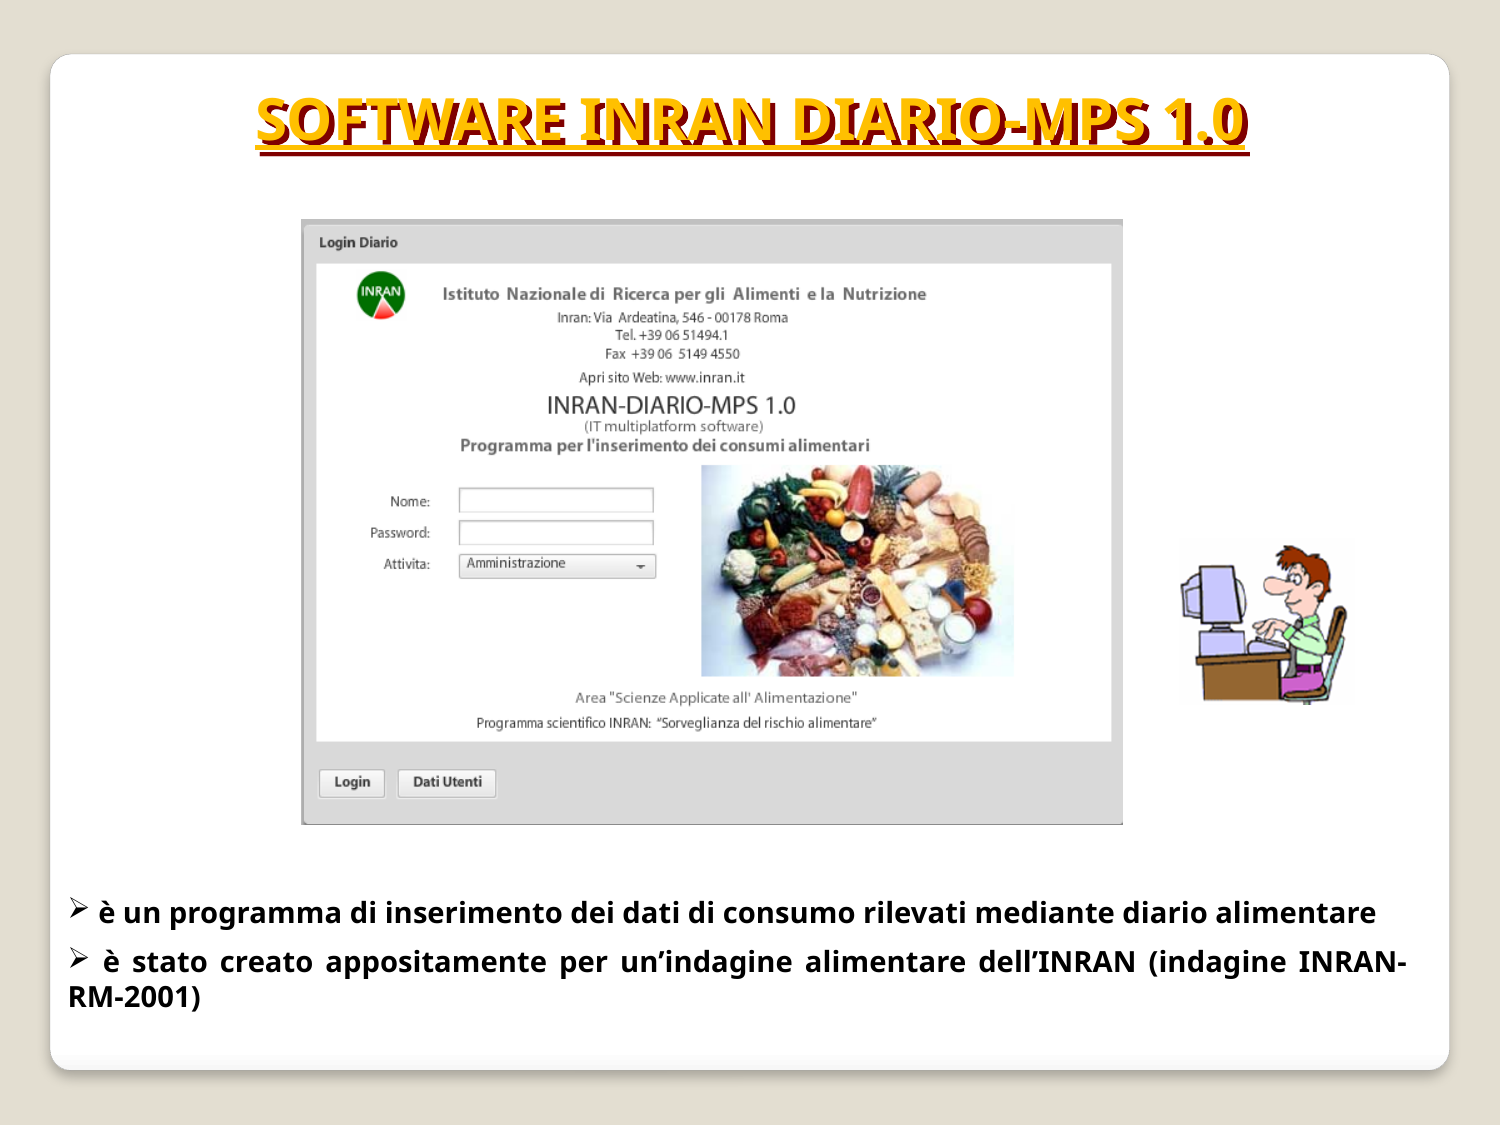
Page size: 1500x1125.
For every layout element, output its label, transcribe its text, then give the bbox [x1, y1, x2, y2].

text_box è un programma di inserimento dei dati di consumo rilevati mediante diario alimentare è stato creato appositamente per un’indagine alimentare dell’INRAN (indagine INRAN-RM-2001) [52, 837, 1424, 1021]
picture [1163, 538, 1409, 705]
text_box SOFTWARE INRAN DIARIO-MPS 1.0 [0, 75, 1500, 160]
picture [300, 219, 1124, 825]
